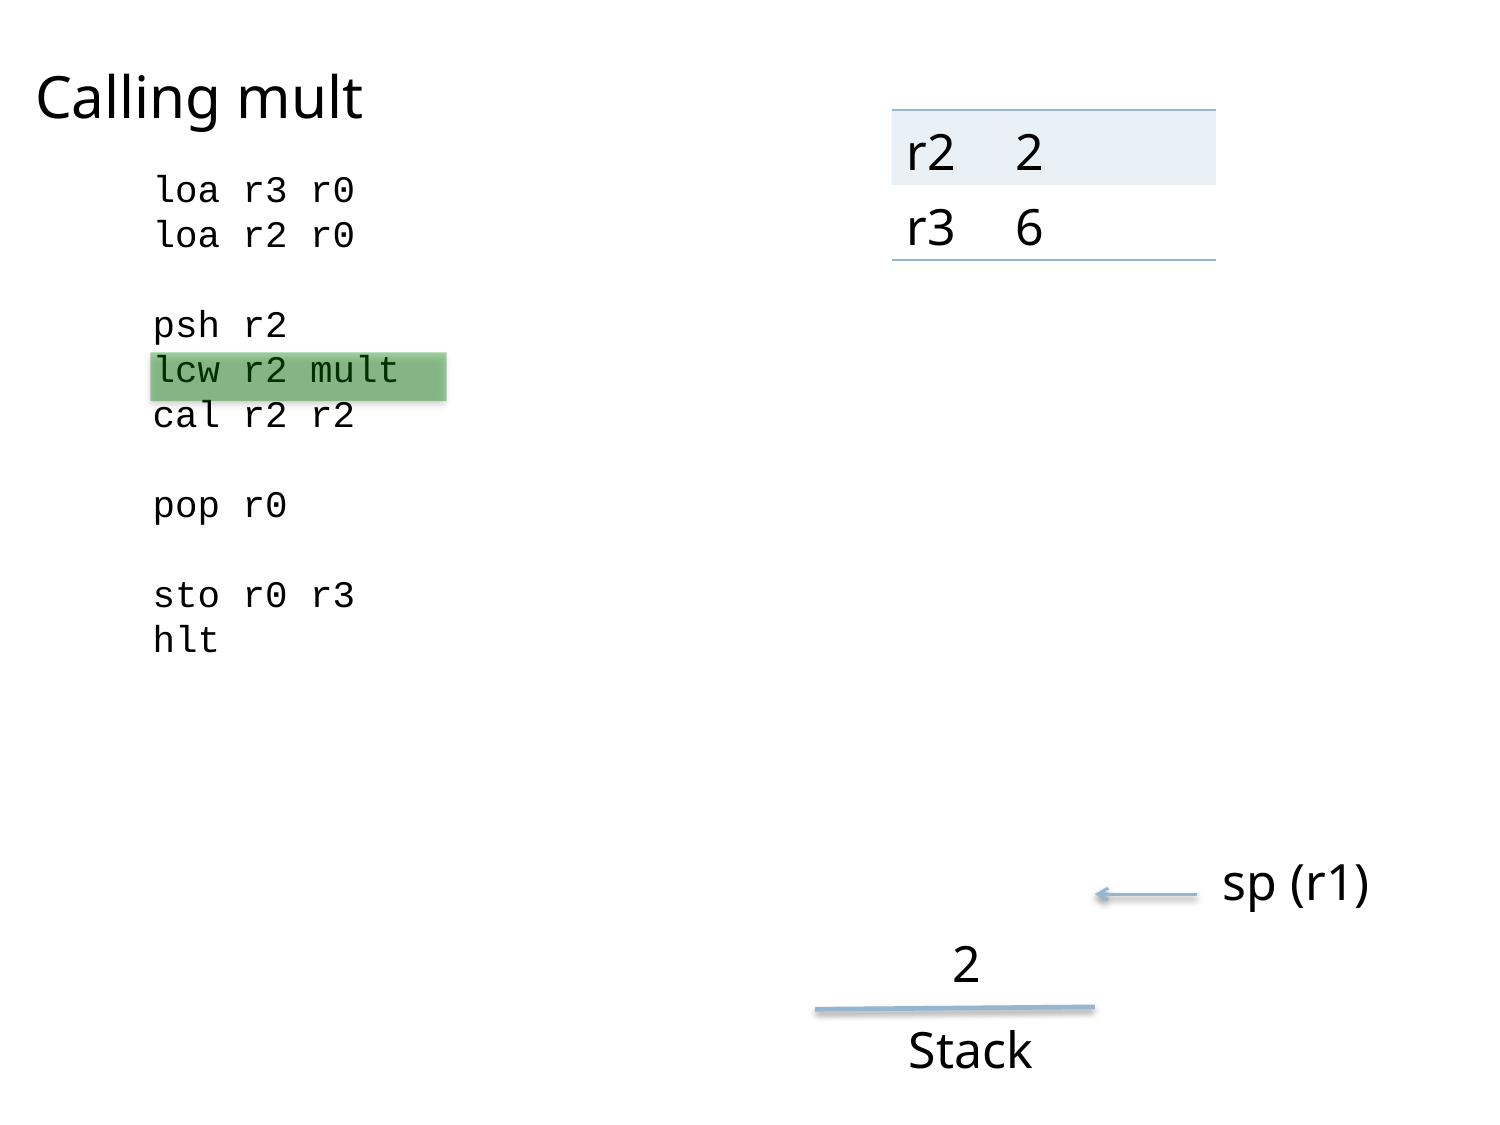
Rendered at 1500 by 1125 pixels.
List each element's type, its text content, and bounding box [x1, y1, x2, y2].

table_header 2 [1001, 111, 1216, 185]
table_cell 6 [1001, 185, 1216, 259]
text_box loa r3 r0 loa r2 r0 psh r2 lcw r2 mult cal r2 r2 pop r0 sto r0 r3 hlt [25, 157, 517, 668]
table_header r2 [892, 111, 1001, 185]
table_cell r3 [892, 185, 1001, 259]
text_box 2 [937, 924, 996, 1000]
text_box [814, 1006, 1096, 1010]
text_box Stack [893, 1020, 1048, 1087]
text_box Calling mult [20, 53, 378, 138]
text_box [150, 352, 448, 402]
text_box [1094, 842, 1377, 919]
